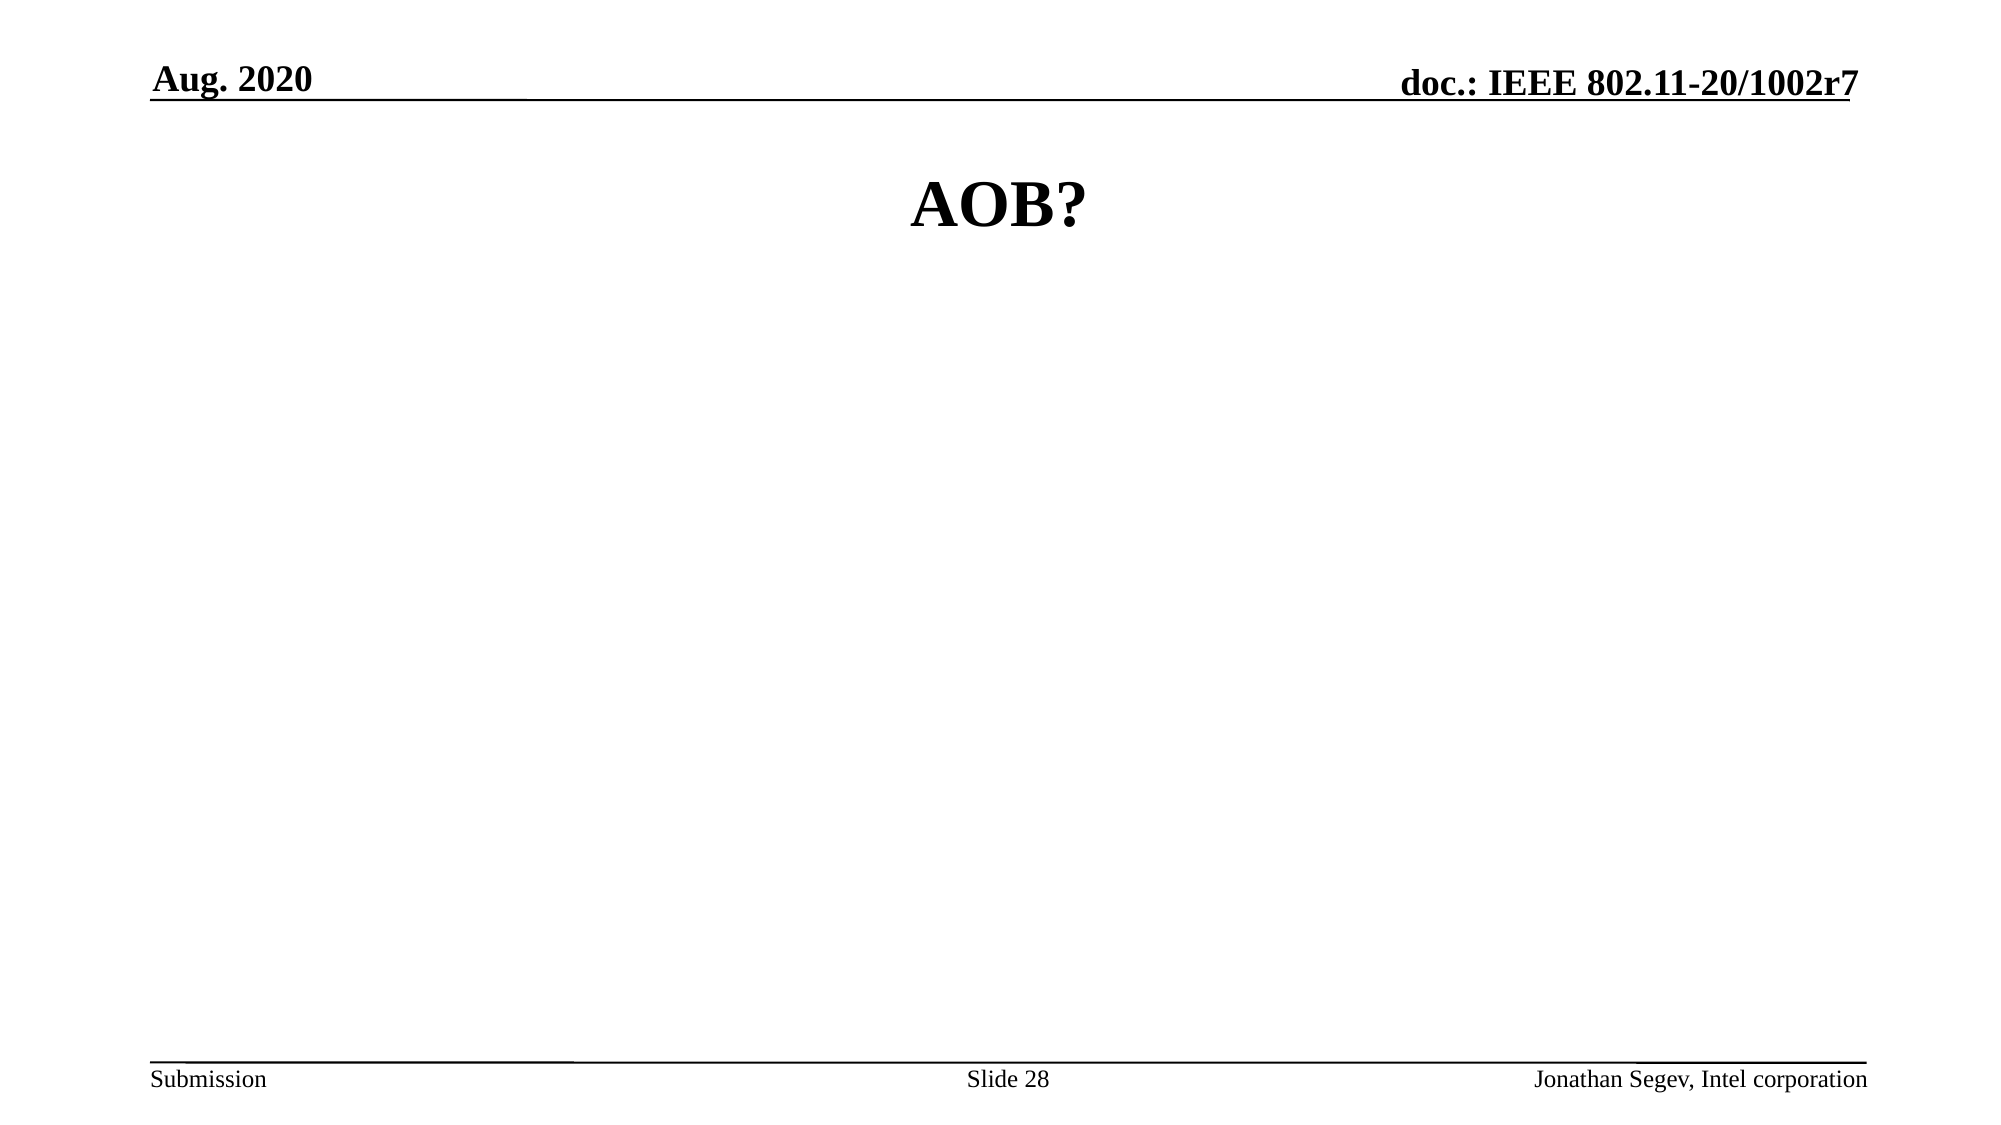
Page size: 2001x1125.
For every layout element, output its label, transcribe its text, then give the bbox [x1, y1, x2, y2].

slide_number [152, 54, 563, 100]
footer Jonathan Segev, Intel corporation [1171, 1061, 1869, 1093]
title AOB? [149, 112, 1850, 288]
slide_number Slide 28 [950, 1061, 1067, 1123]
